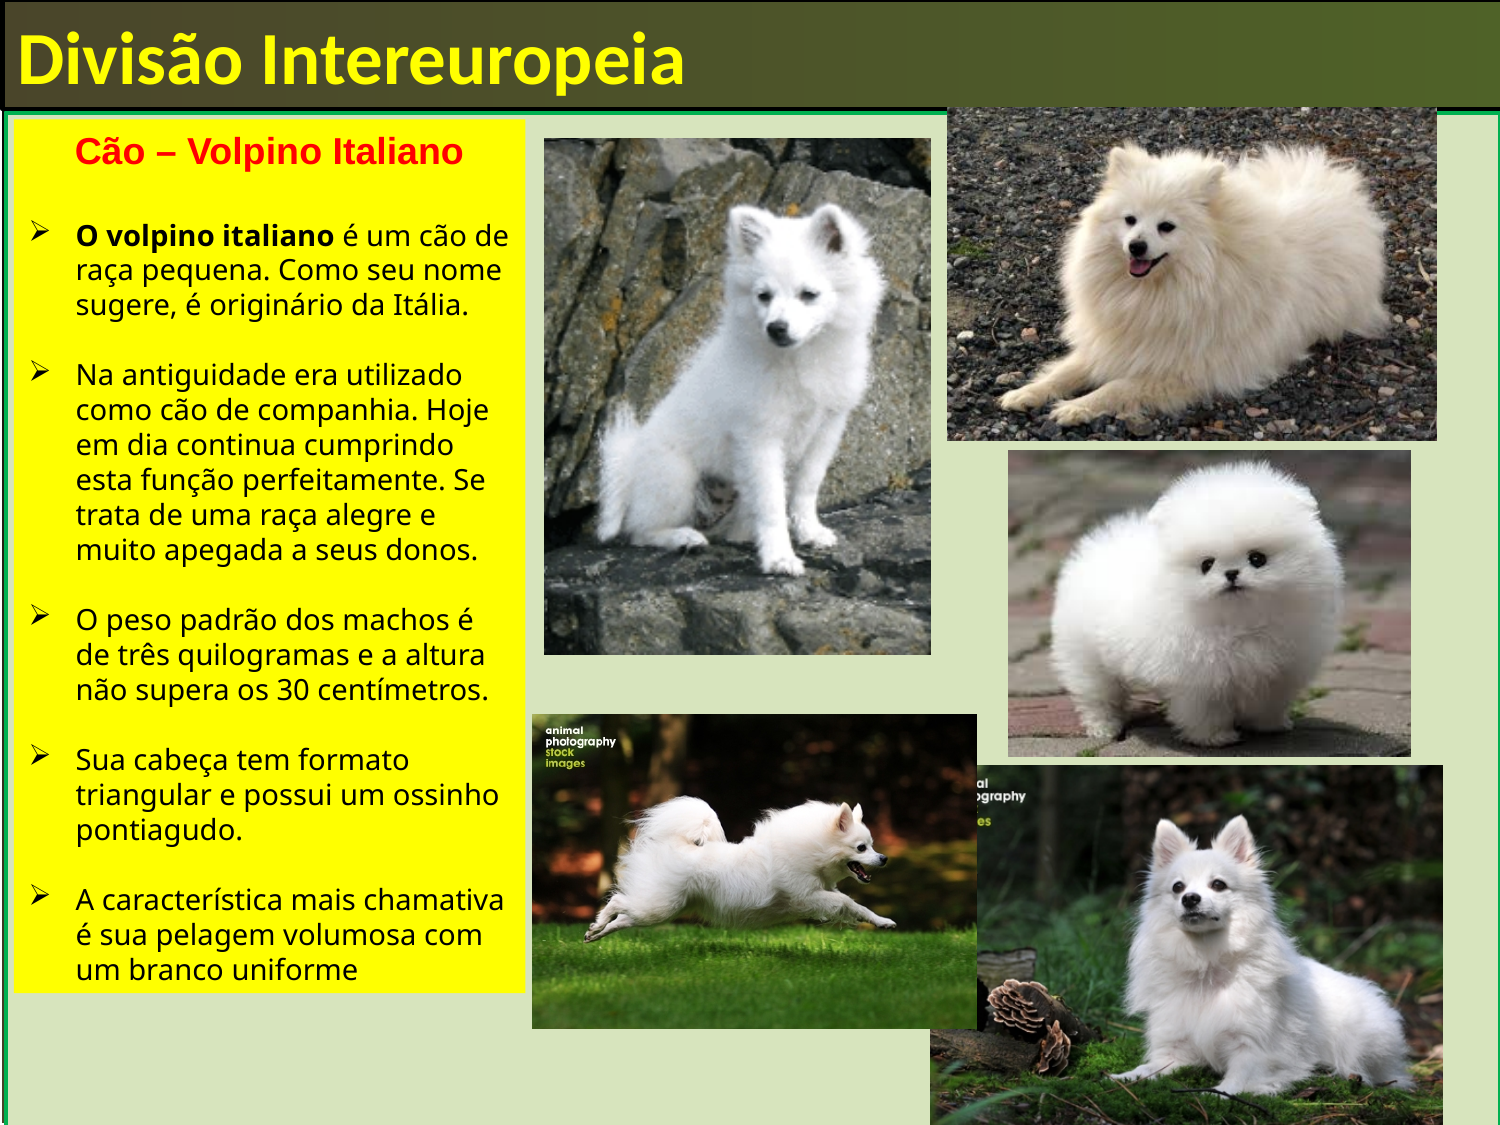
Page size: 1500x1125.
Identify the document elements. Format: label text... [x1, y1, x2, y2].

text_box Cão – Volpino Italiano O volpino italiano é um cão de raça pequena. Como seu nome sugere, é originário da Itália. Na antiguidade era utilizado como cão de companhia. Hoje em dia continua cumprindo esta função perfeitamente. Se trata de uma raça alegre e muito apegada a seus donos. O peso padrão dos machos é de três quilogramas e a altura não supera os 30 centímetros. Sua cabeça tem formato triangular e possui um ossinho pontiagudo. A característica mais chamativa é sua pelagem volumosa com um branco uniforme [13, 119, 526, 994]
picture [1008, 449, 1411, 757]
picture [544, 138, 931, 656]
picture [947, 107, 1438, 442]
picture [532, 714, 1443, 1125]
